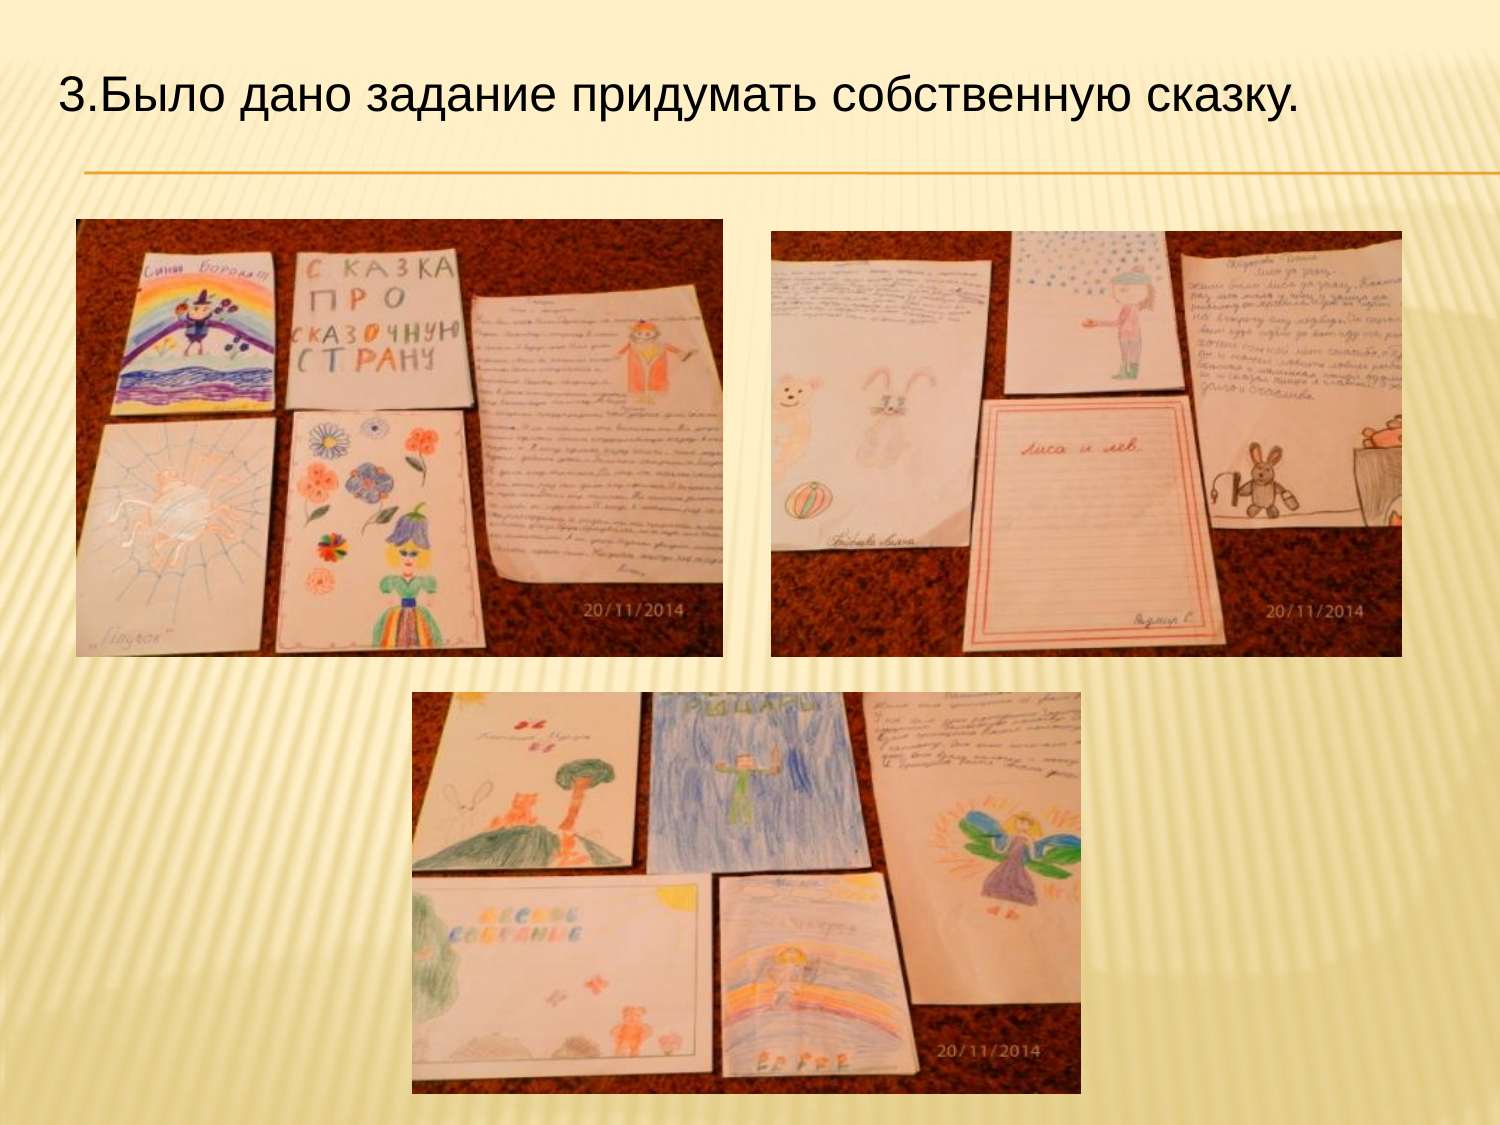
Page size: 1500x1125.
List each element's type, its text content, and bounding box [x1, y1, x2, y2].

picture [771, 231, 1402, 658]
picture [411, 692, 1081, 1095]
picture [76, 219, 723, 658]
text_box 3.Было дано задание придумать собственную сказку. [29, 54, 1447, 130]
